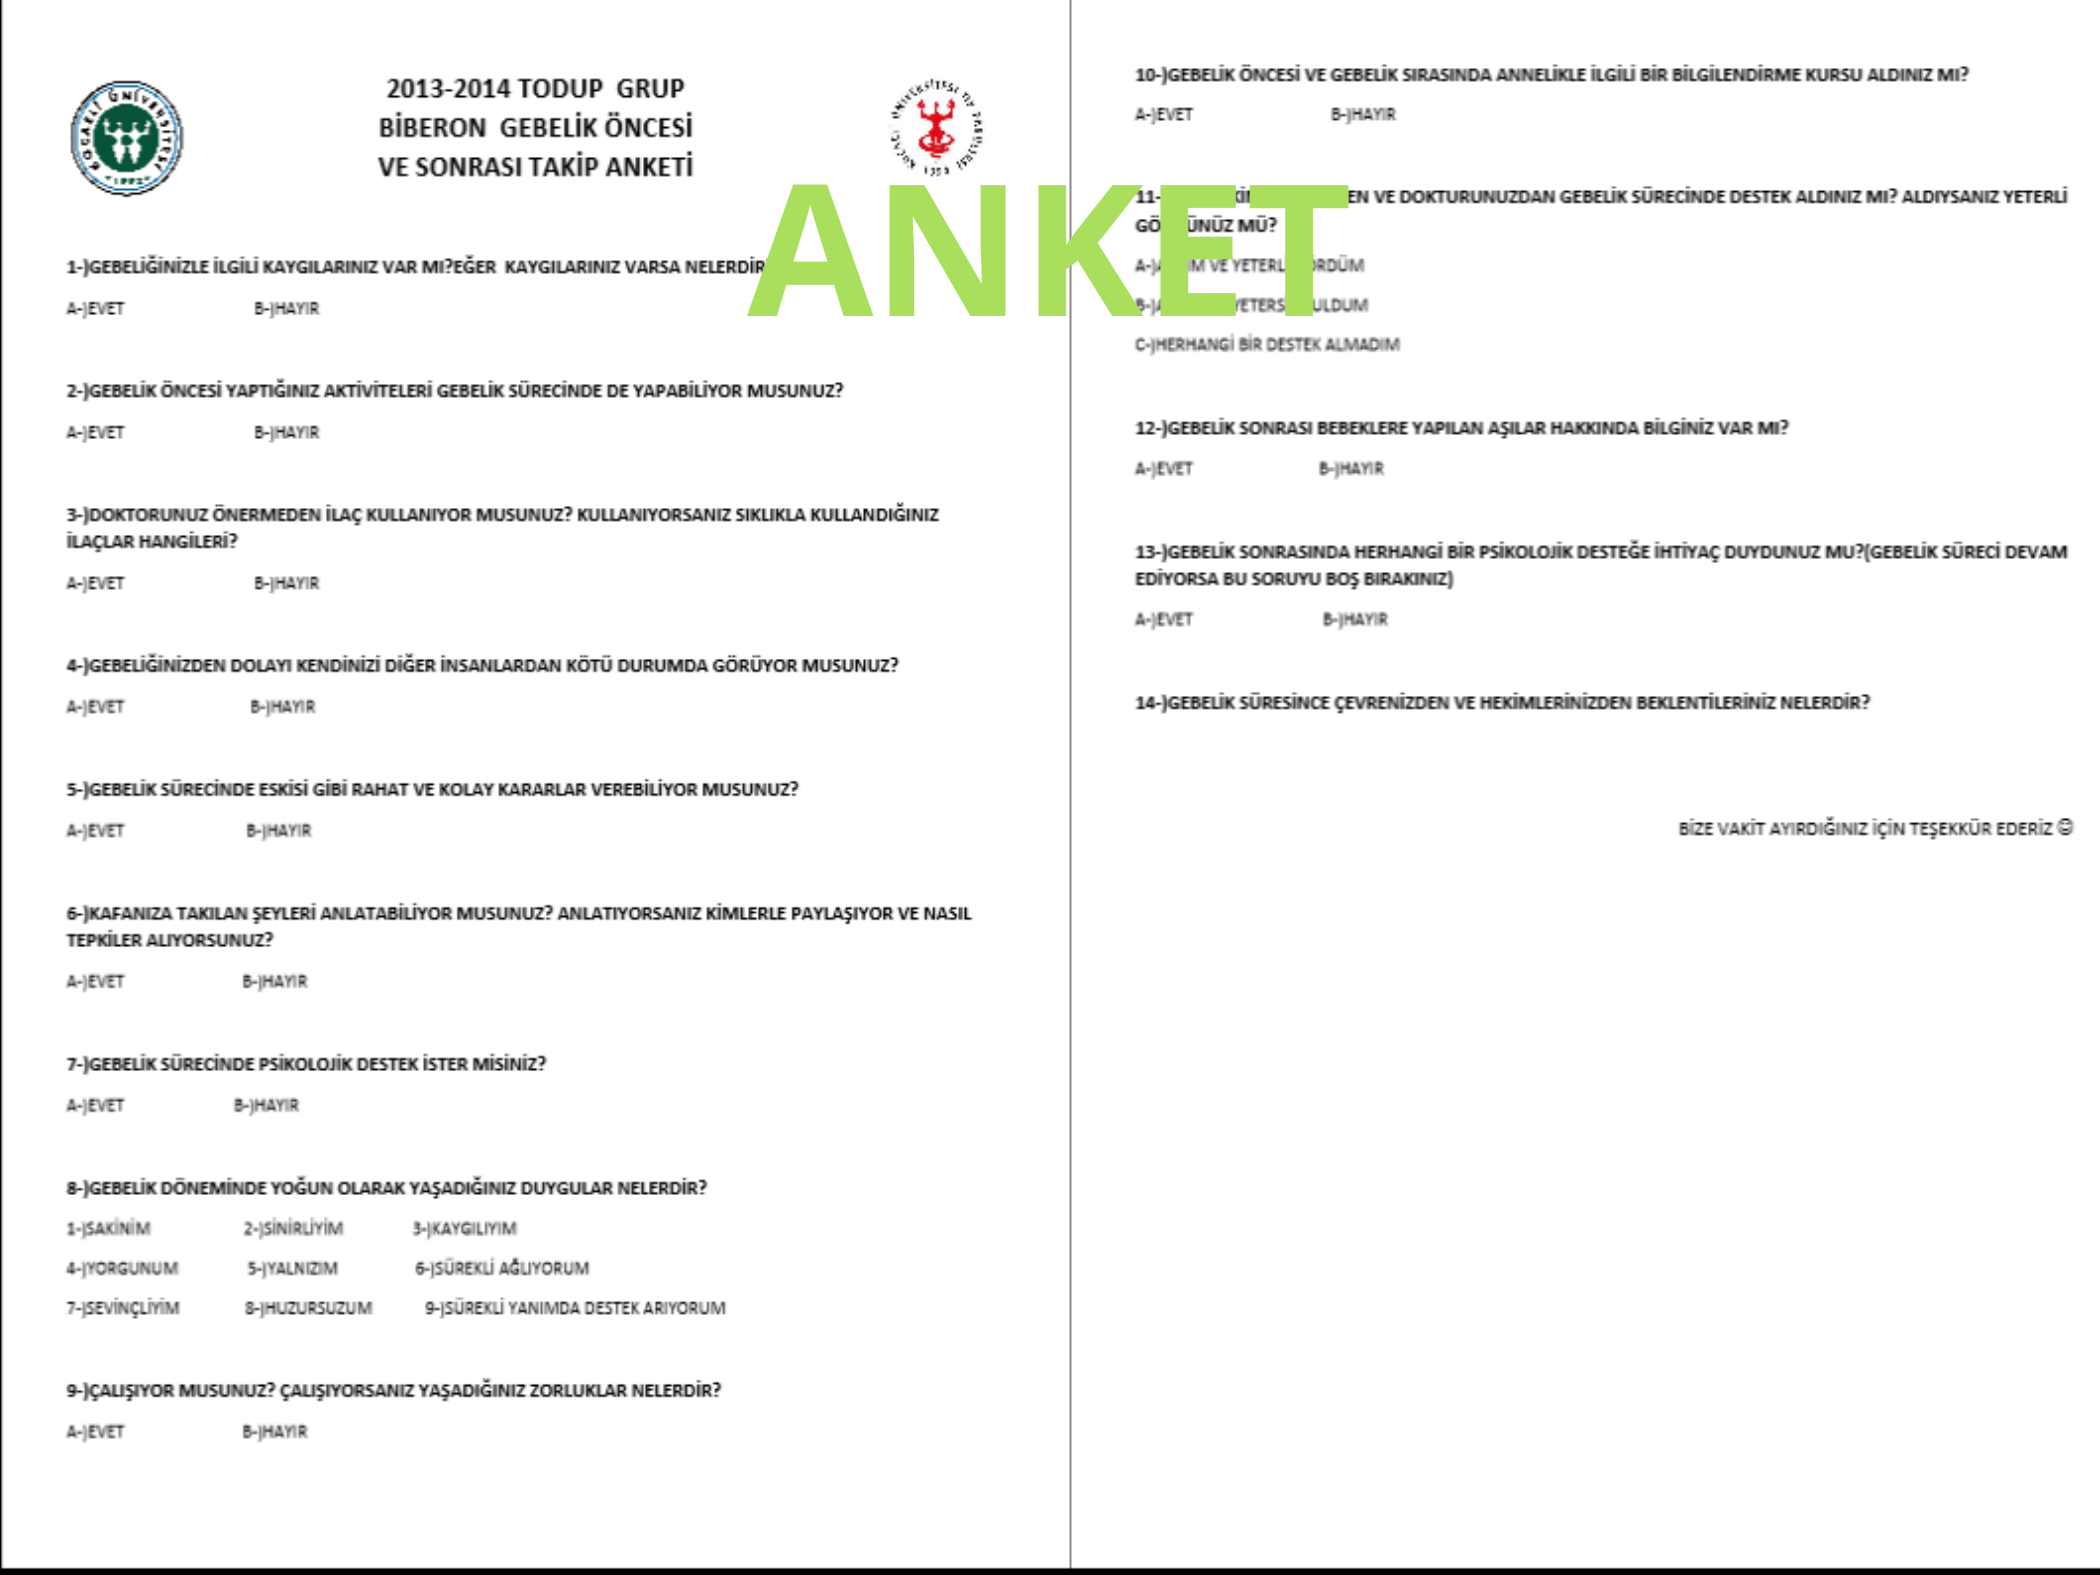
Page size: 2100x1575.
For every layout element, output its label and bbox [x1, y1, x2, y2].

list [0, 0, 2100, 1575]
